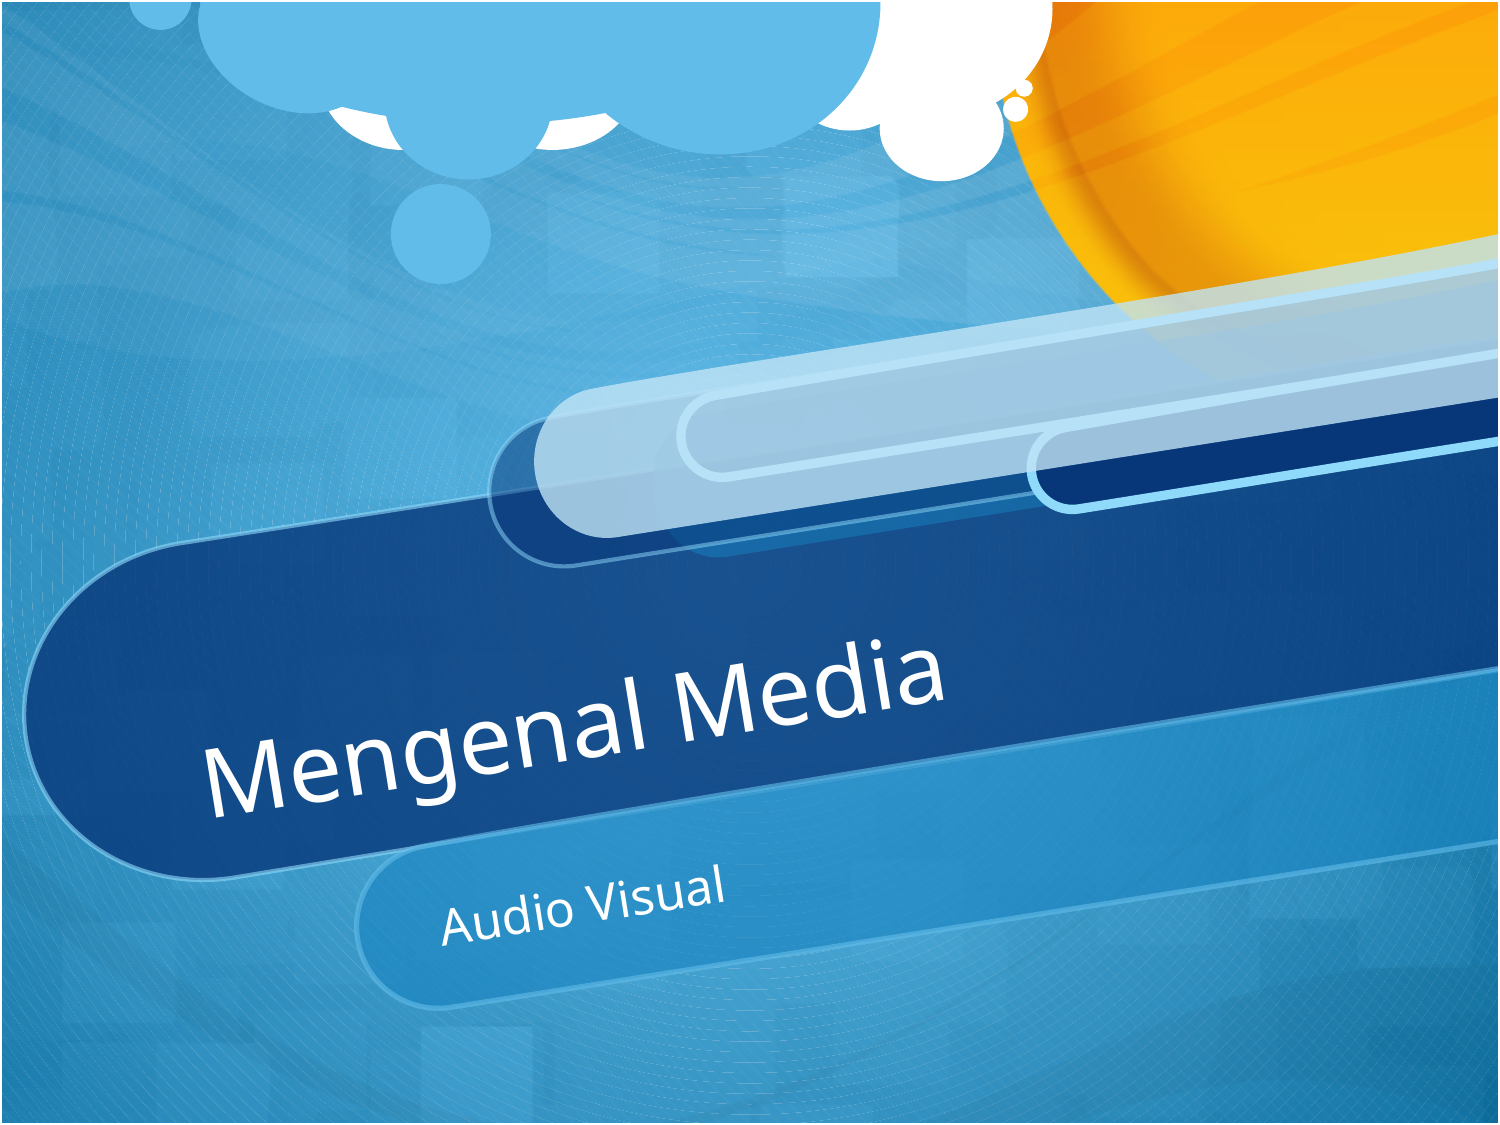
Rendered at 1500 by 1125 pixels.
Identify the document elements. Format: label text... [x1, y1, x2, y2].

title Mengenal Media [154, 387, 1420, 849]
picture [2, 2, 1498, 1123]
subtitle Audio Visual [413, 690, 1474, 1003]
picture [360, 673, 1498, 1005]
